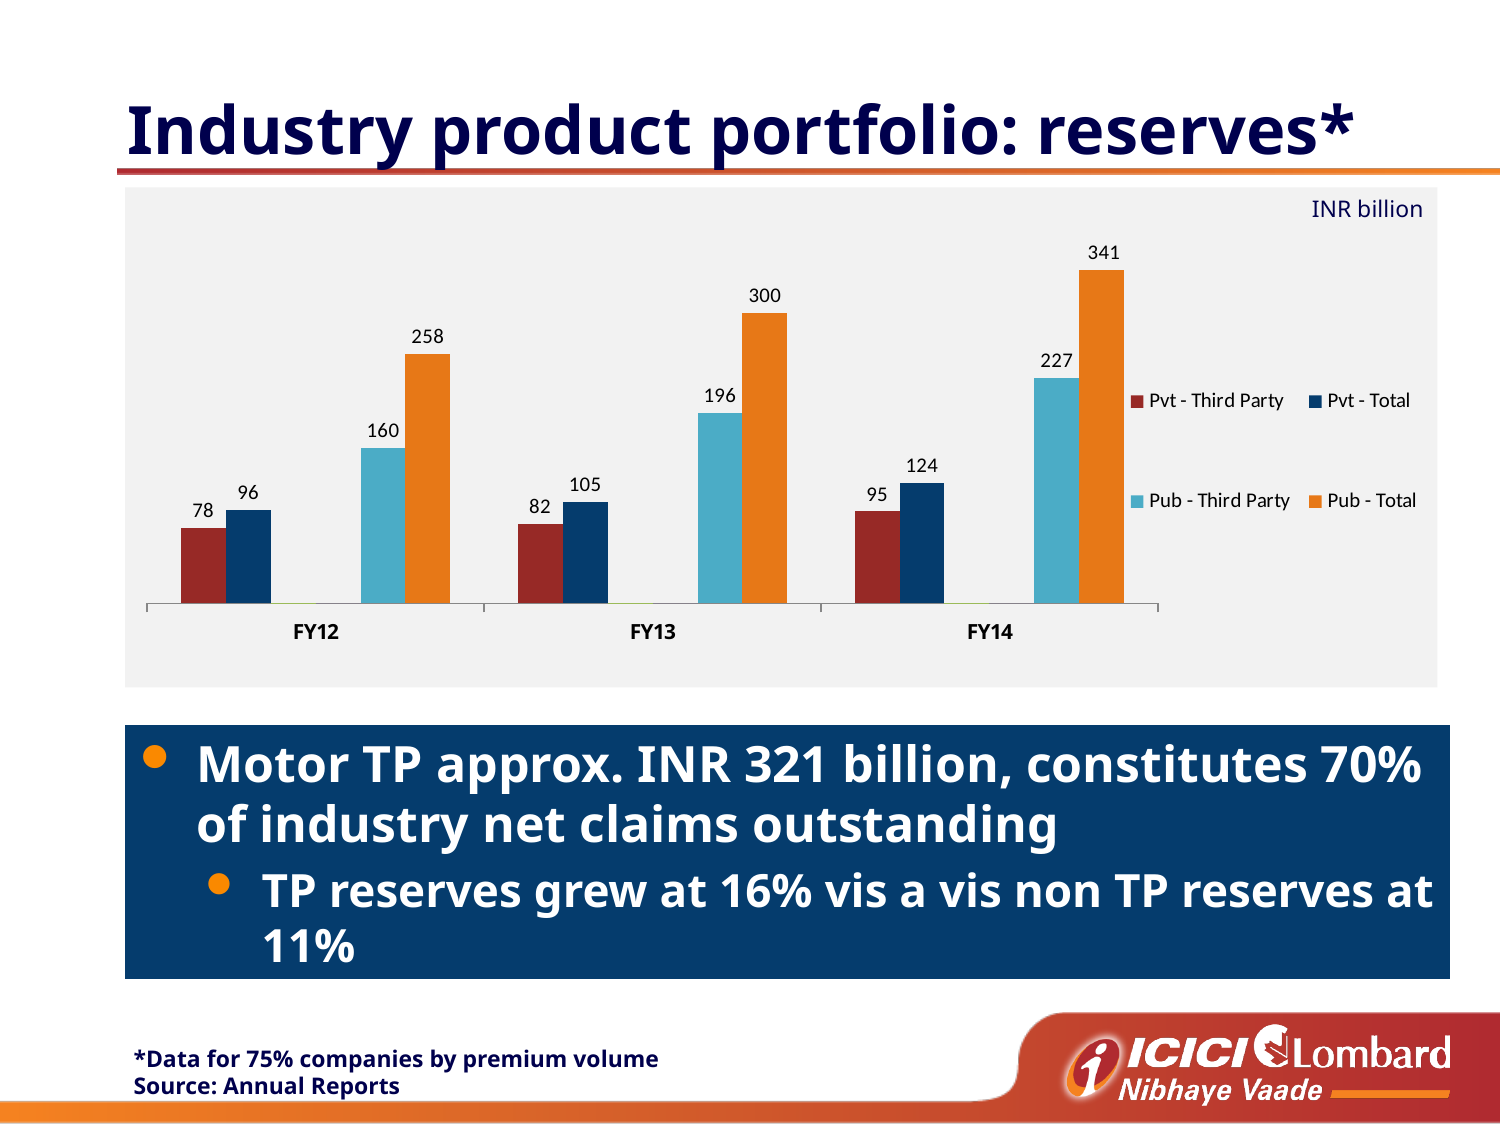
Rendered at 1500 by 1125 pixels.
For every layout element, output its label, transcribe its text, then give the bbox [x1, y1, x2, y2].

picture [0, 1012, 1500, 1125]
title Industry product portfolio: reserves* [112, 62, 1403, 176]
text_box *Data for 75% companies by premium volume Source: Annual Reports [118, 1036, 675, 1107]
text_box Motor TP approx. INR 321 billion, constitutes 70% of industry net claims outstanding TP reserves grew at 16% vis a vis non TP reserves at 11% [125, 725, 1450, 979]
chart [124, 187, 1438, 688]
picture [1403, 167, 1500, 175]
